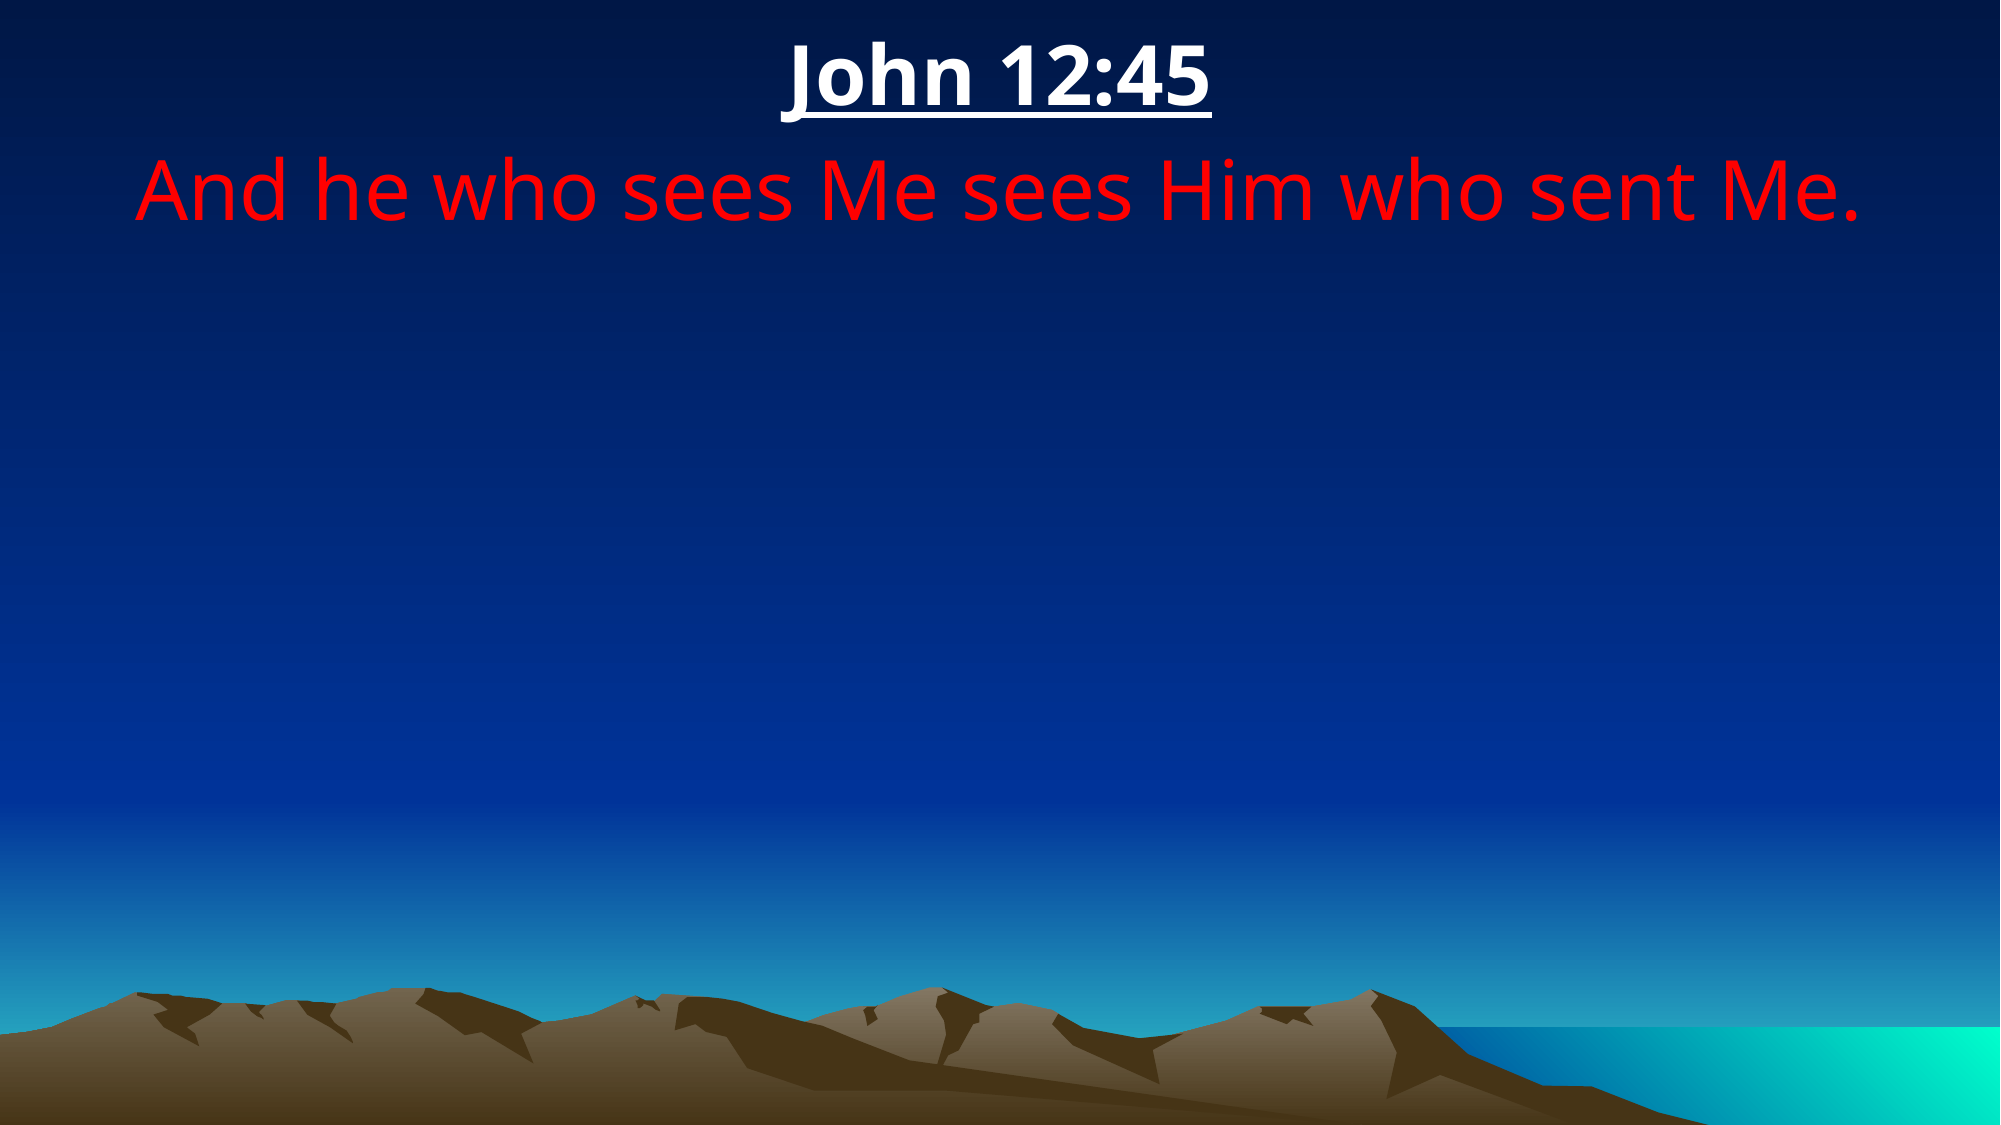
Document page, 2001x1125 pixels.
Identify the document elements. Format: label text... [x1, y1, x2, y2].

text_box John 12:45 And he who sees Me sees Him who sent Me. [24, 0, 1975, 825]
